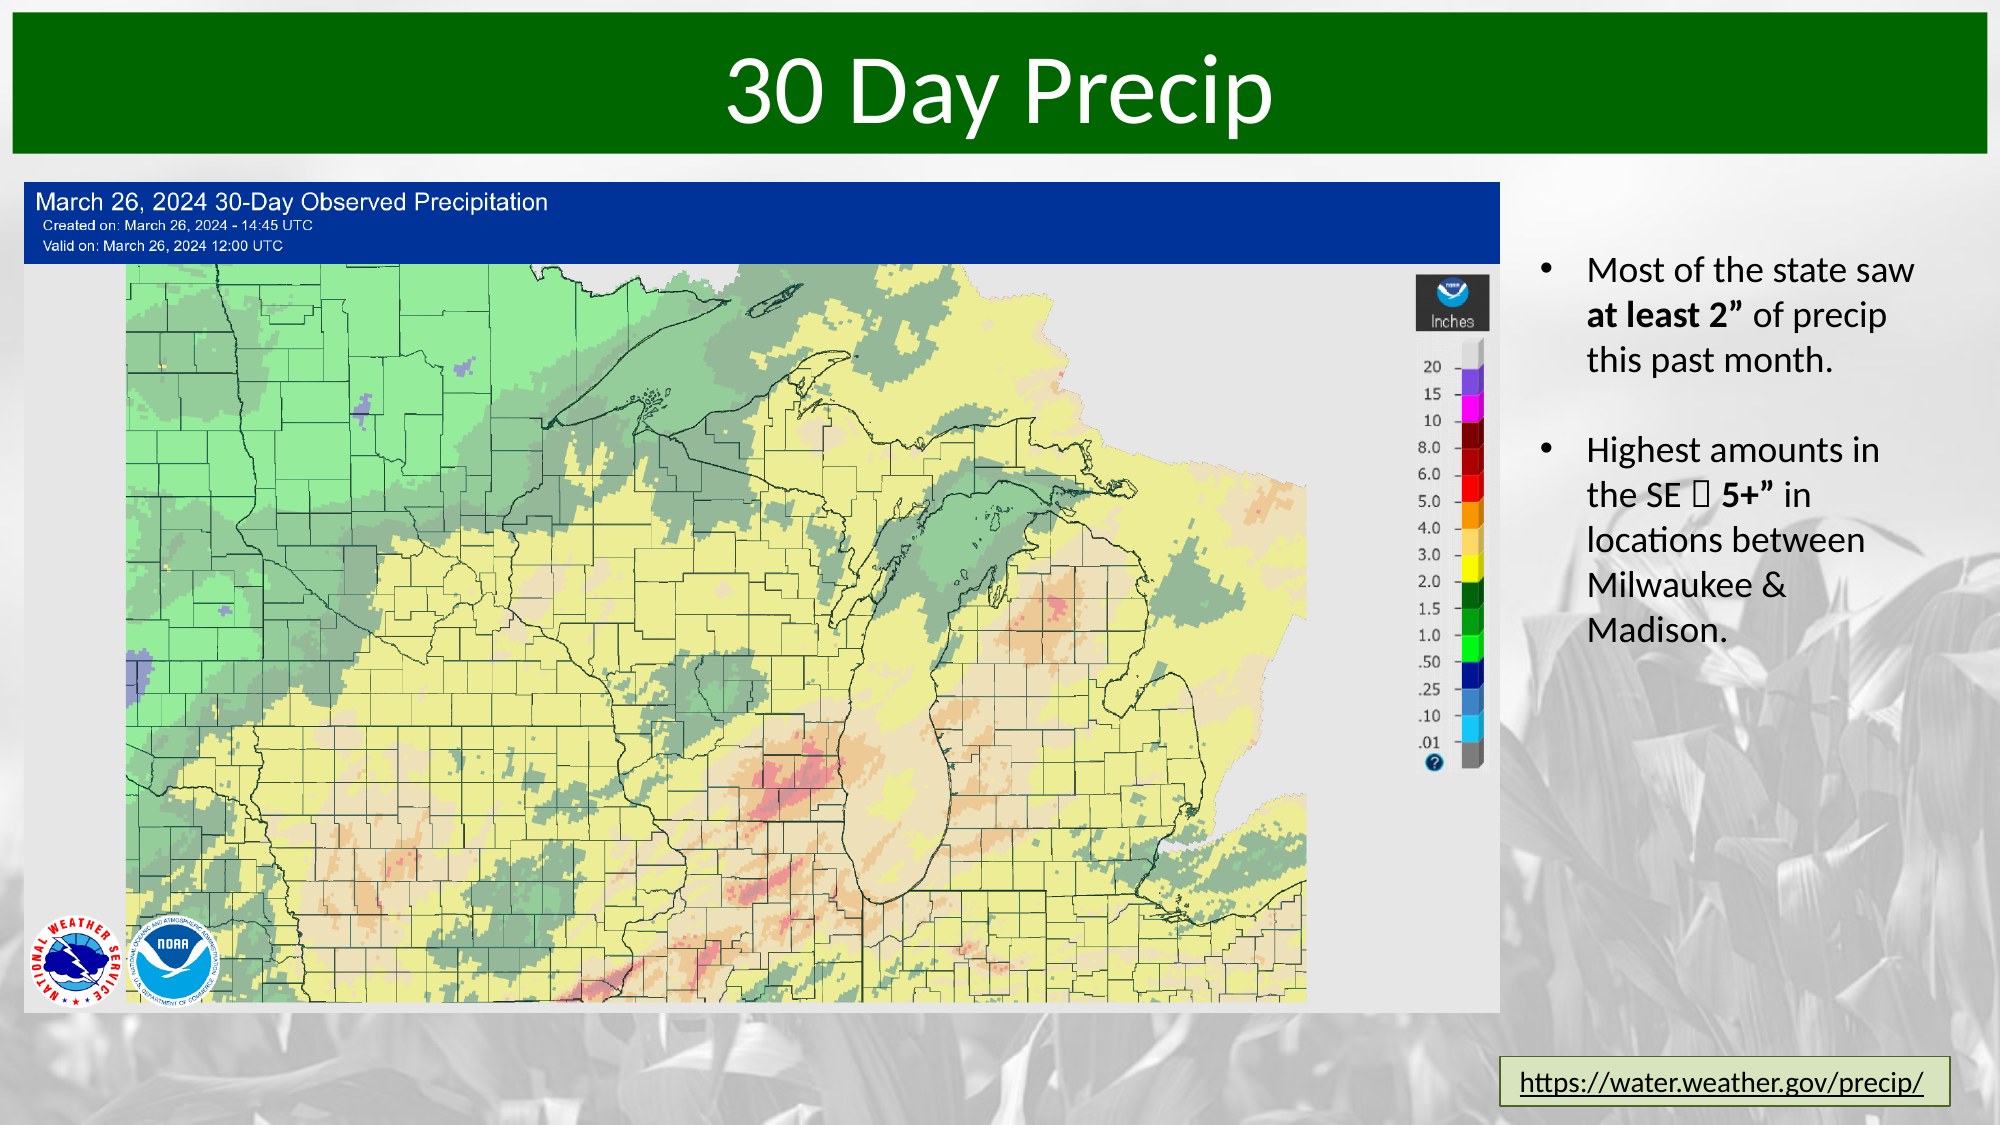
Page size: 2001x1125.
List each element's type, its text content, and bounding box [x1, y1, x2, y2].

text_box https://water.weather.gov/precip/ [1499, 1056, 1950, 1106]
picture [24, 182, 1501, 1013]
text_box Most of the state saw at least 2” of precip this past month. Highest amounts in the SE  5+” in locations between Milwaukee & Madison. [1524, 237, 1938, 658]
text_box 30 Day Precip [12, 12, 1988, 154]
